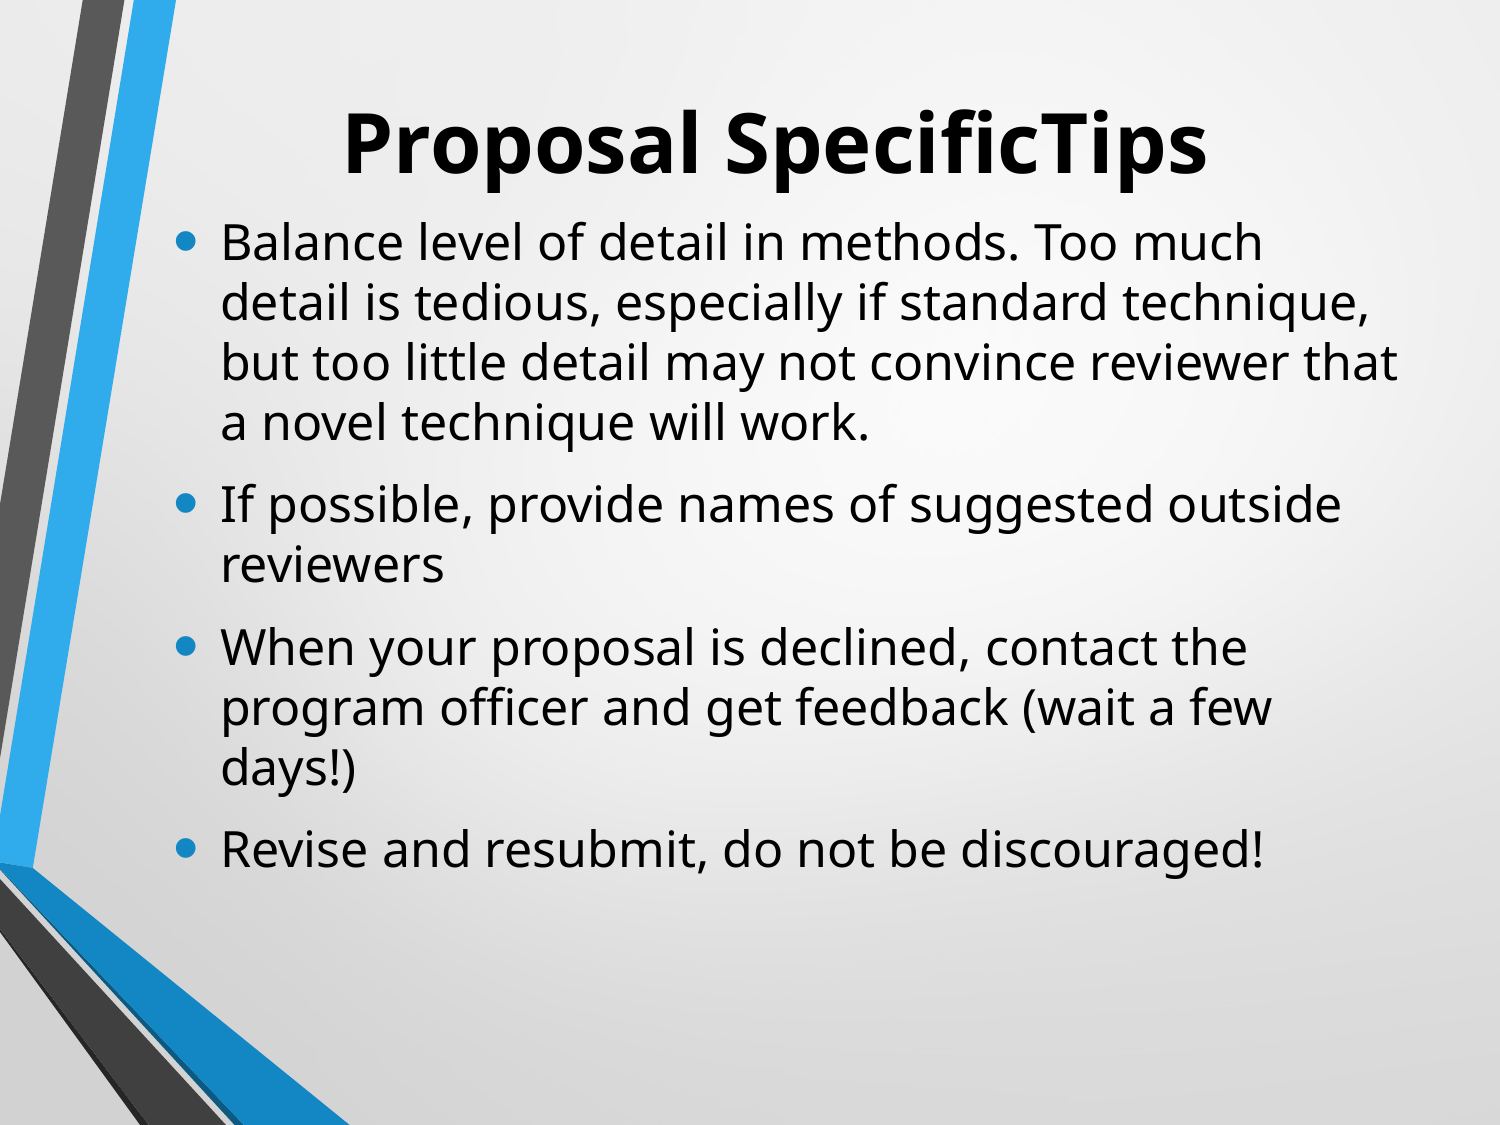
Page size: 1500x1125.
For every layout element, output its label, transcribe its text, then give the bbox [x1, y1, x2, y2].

list Balance level of detail in methods. Too much detail is tedious, especially if standard technique, but too little detail may not convince reviewer that a novel technique will work. If possible, provide names of suggested outside reviewers When your proposal is declined, contact the program officer and get feedback (wait a few days!) Revise and resubmit, do not be discouraged! [158, 249, 1423, 922]
title Proposal SpecificTips [128, 31, 1423, 249]
